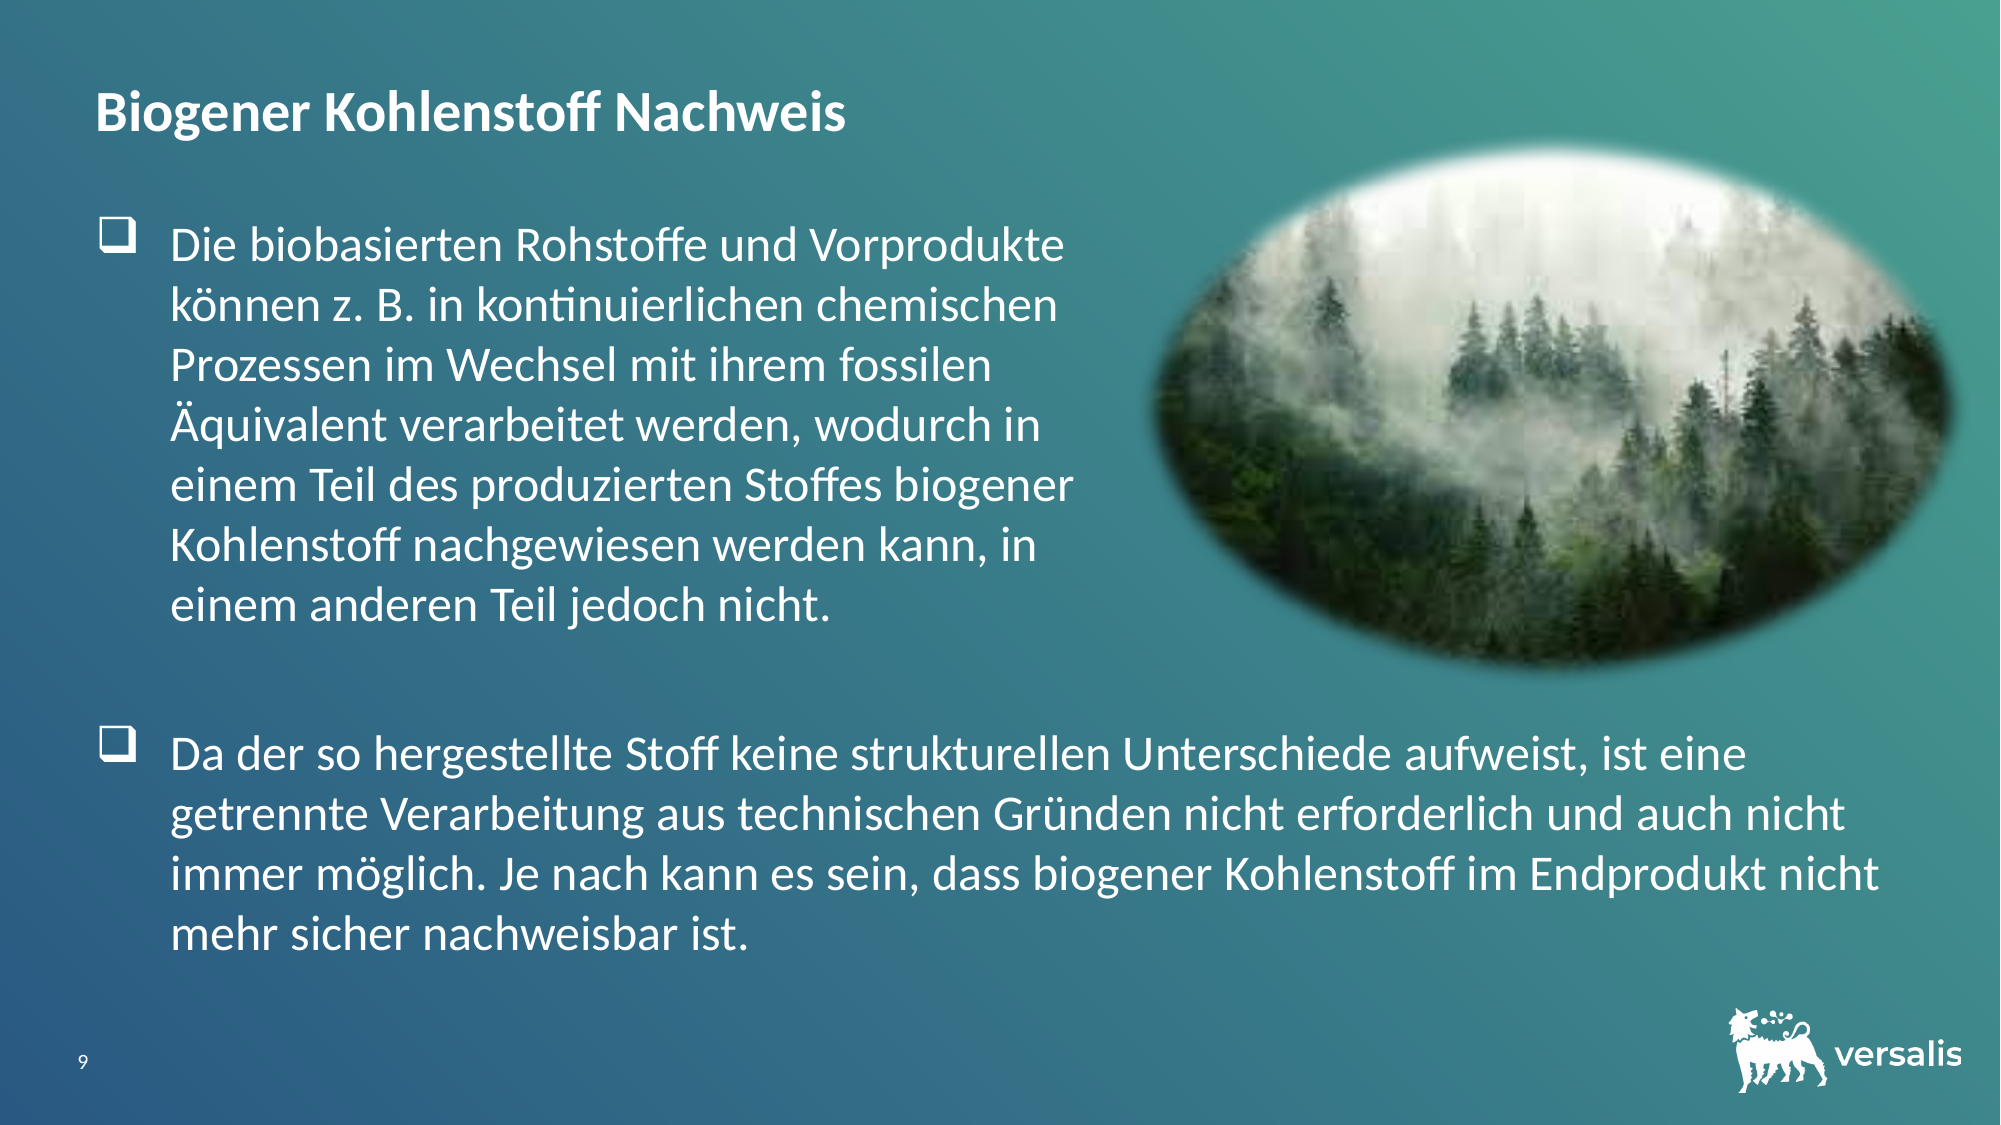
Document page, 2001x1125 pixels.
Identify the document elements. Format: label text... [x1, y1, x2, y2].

text_box Die biobasierten Rohstoffe und Vorprodukte können z. B. in kontinuierlichen chemischen Prozessen im Wechsel mit ihrem fossilen Äquivalent verarbeitet werden, wodurch in einem Teil des produzierten Stoffes biogener Kohlenstoff nachgewiesen werden kann, in einem anderen Teil jedoch nicht. [80, 204, 1127, 640]
text_box Da der so hergestellte Stoff keine strukturellen Unterschiede aufweist, ist eine getrennte Verarbeitung aus technischen Gründen nicht erforderlich und auch nicht immer möglich. Je nach kann es sein, dass biogener Kohlenstoff im Endprodukt nicht mehr sicher nachweisbar ist. [80, 712, 1971, 968]
picture [1134, 130, 1971, 687]
title Biogener Kohlenstoff Nachweis [80, 75, 1394, 151]
slide_number 9 [62, 1039, 172, 1082]
